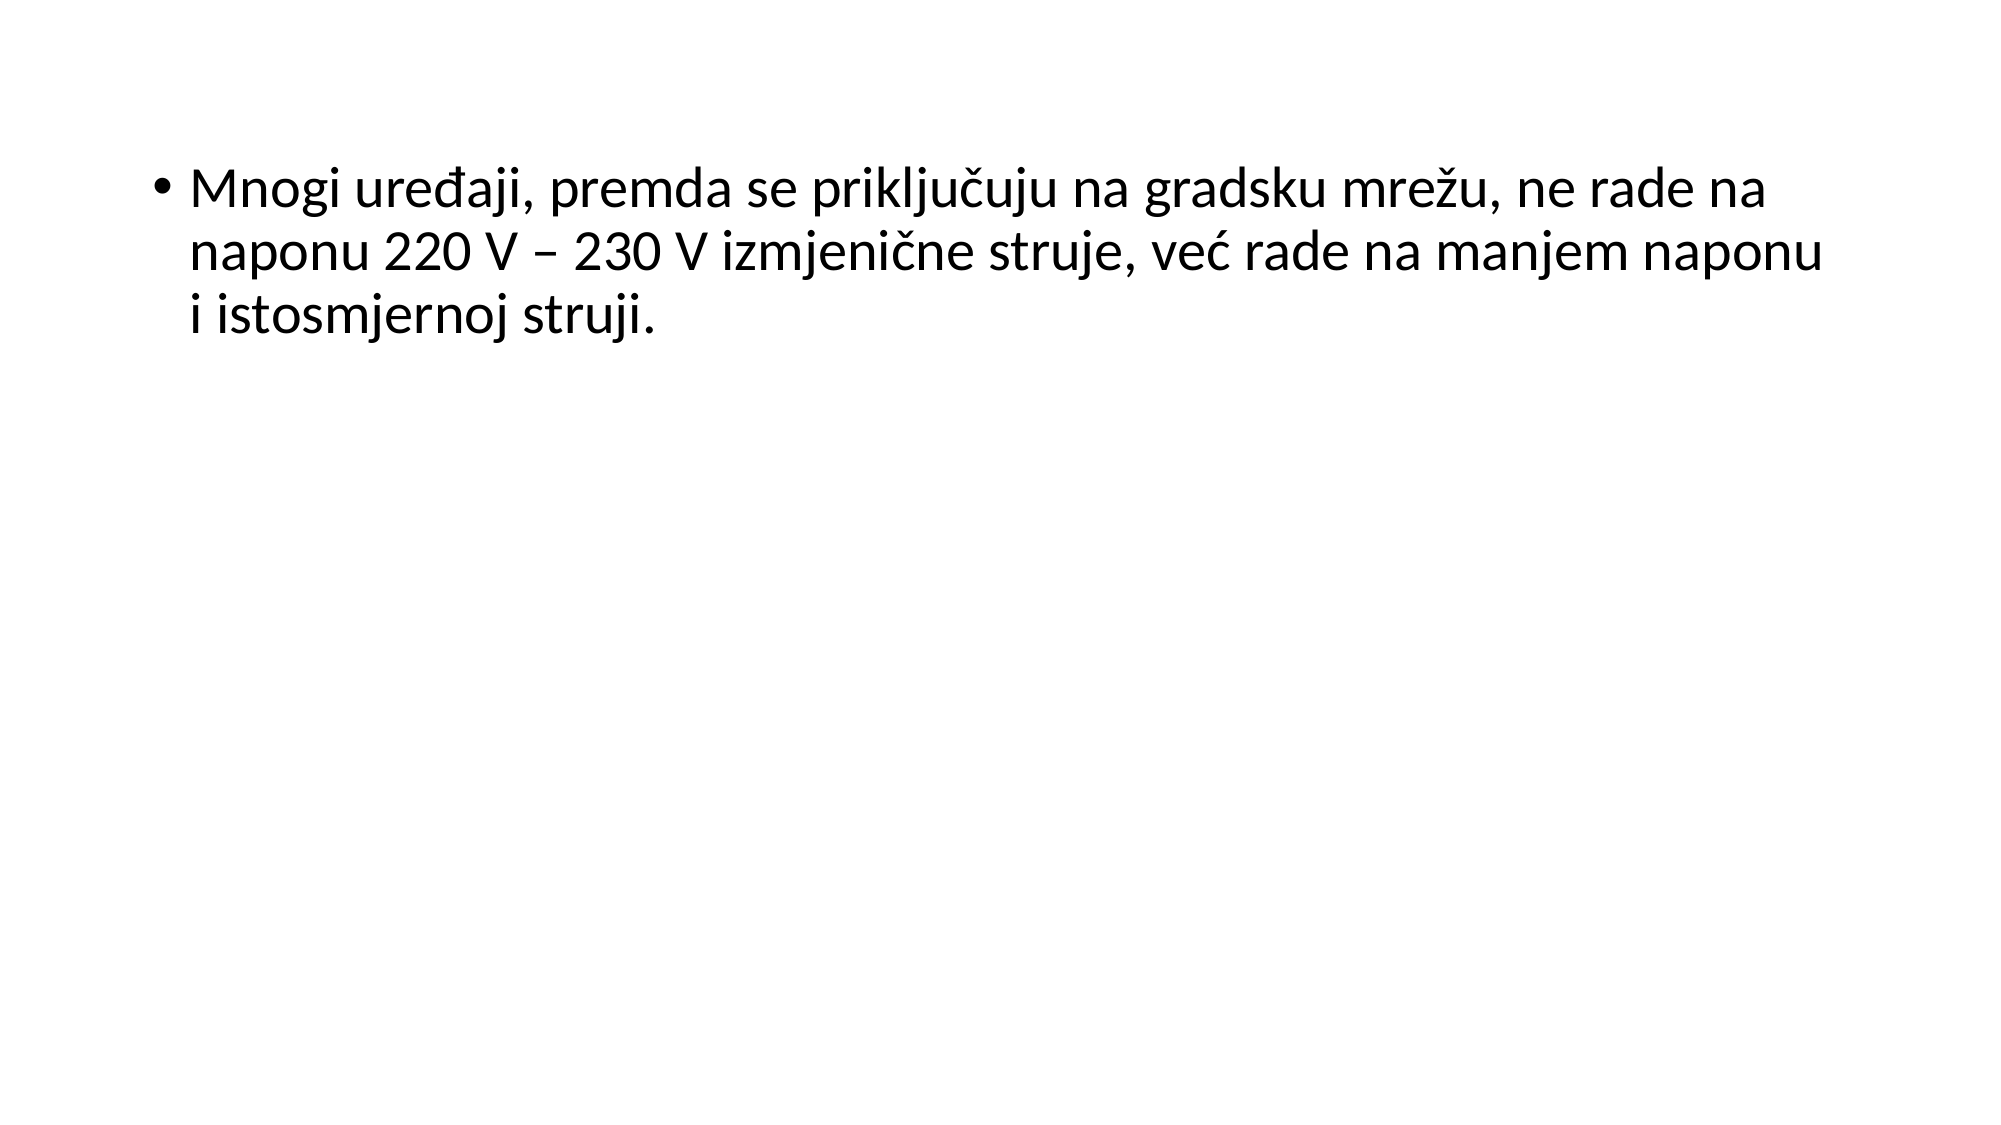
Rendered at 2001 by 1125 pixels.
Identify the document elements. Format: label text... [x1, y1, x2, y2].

list Mnogi uređaji, premda se priključuju na gradsku mrežu, ne rade na naponu 220 V – 230 V izmjenične struje, već rade na manjem naponu i istosmjernoj struji. [137, 149, 1863, 1079]
